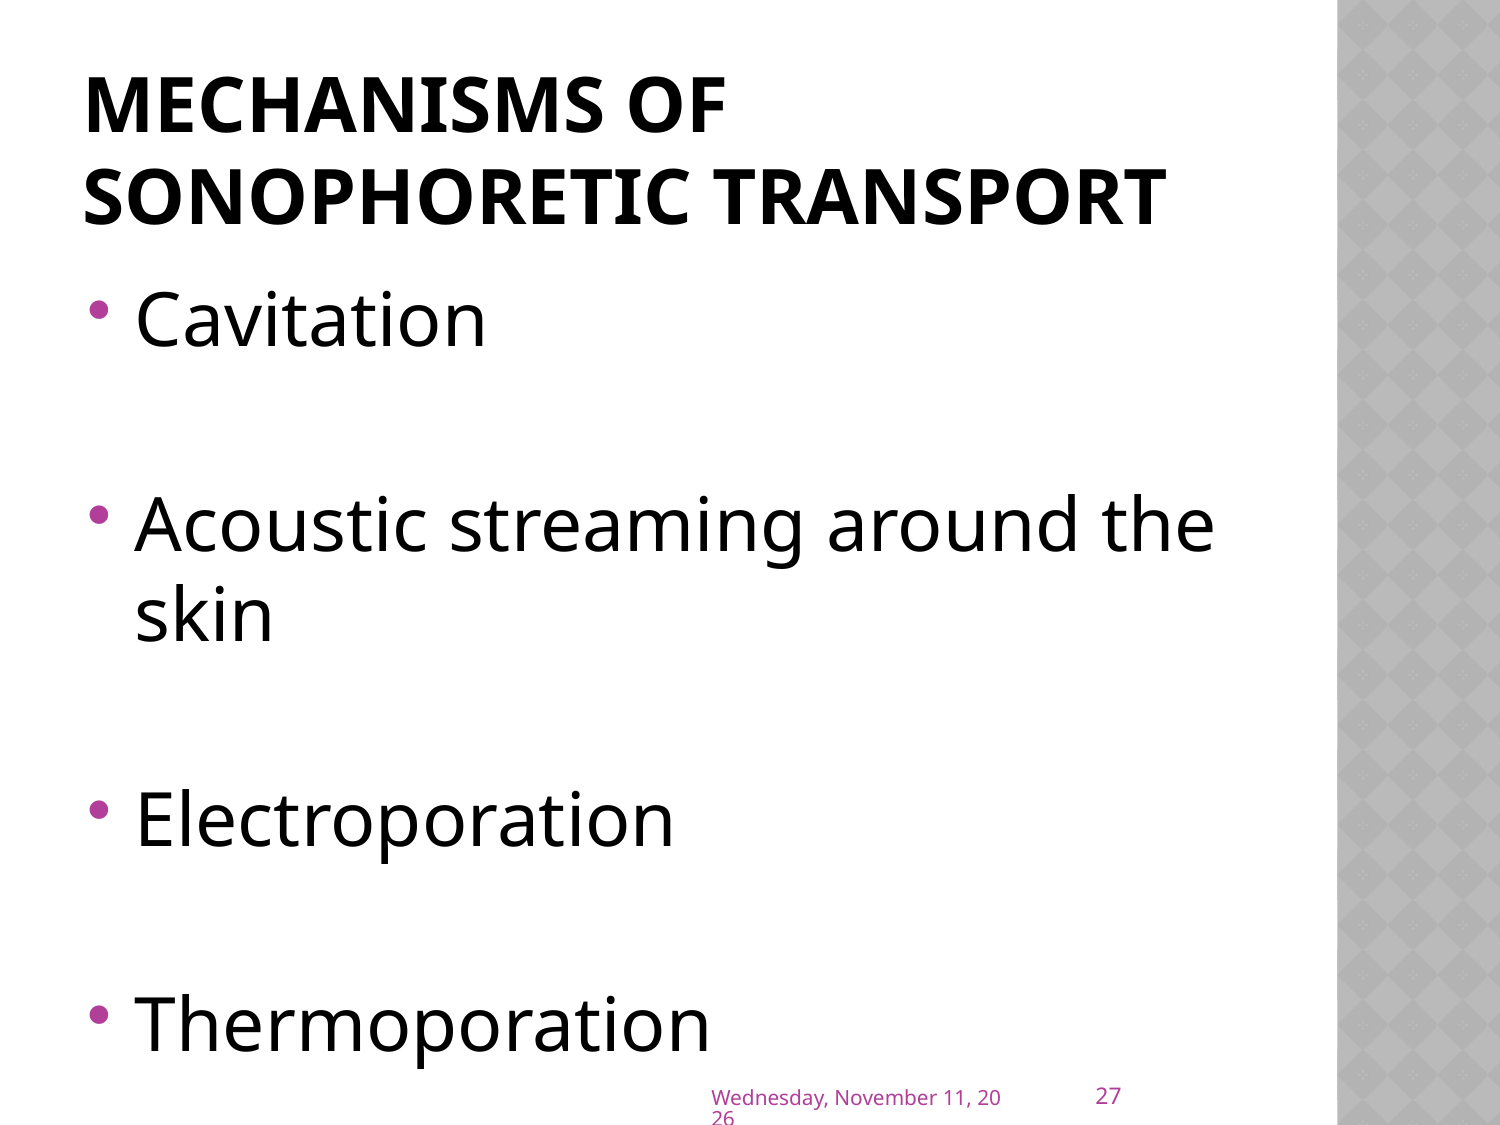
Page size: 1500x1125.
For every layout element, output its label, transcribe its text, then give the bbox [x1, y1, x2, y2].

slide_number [696, 1075, 1025, 1113]
slide_number 27 [1025, 1075, 1122, 1113]
title Mechanisms of sonophoretic transport [75, 52, 1263, 240]
list Cavitation Acoustic streaming around the skin Electroporation Thermoporation [75, 264, 1263, 1059]
